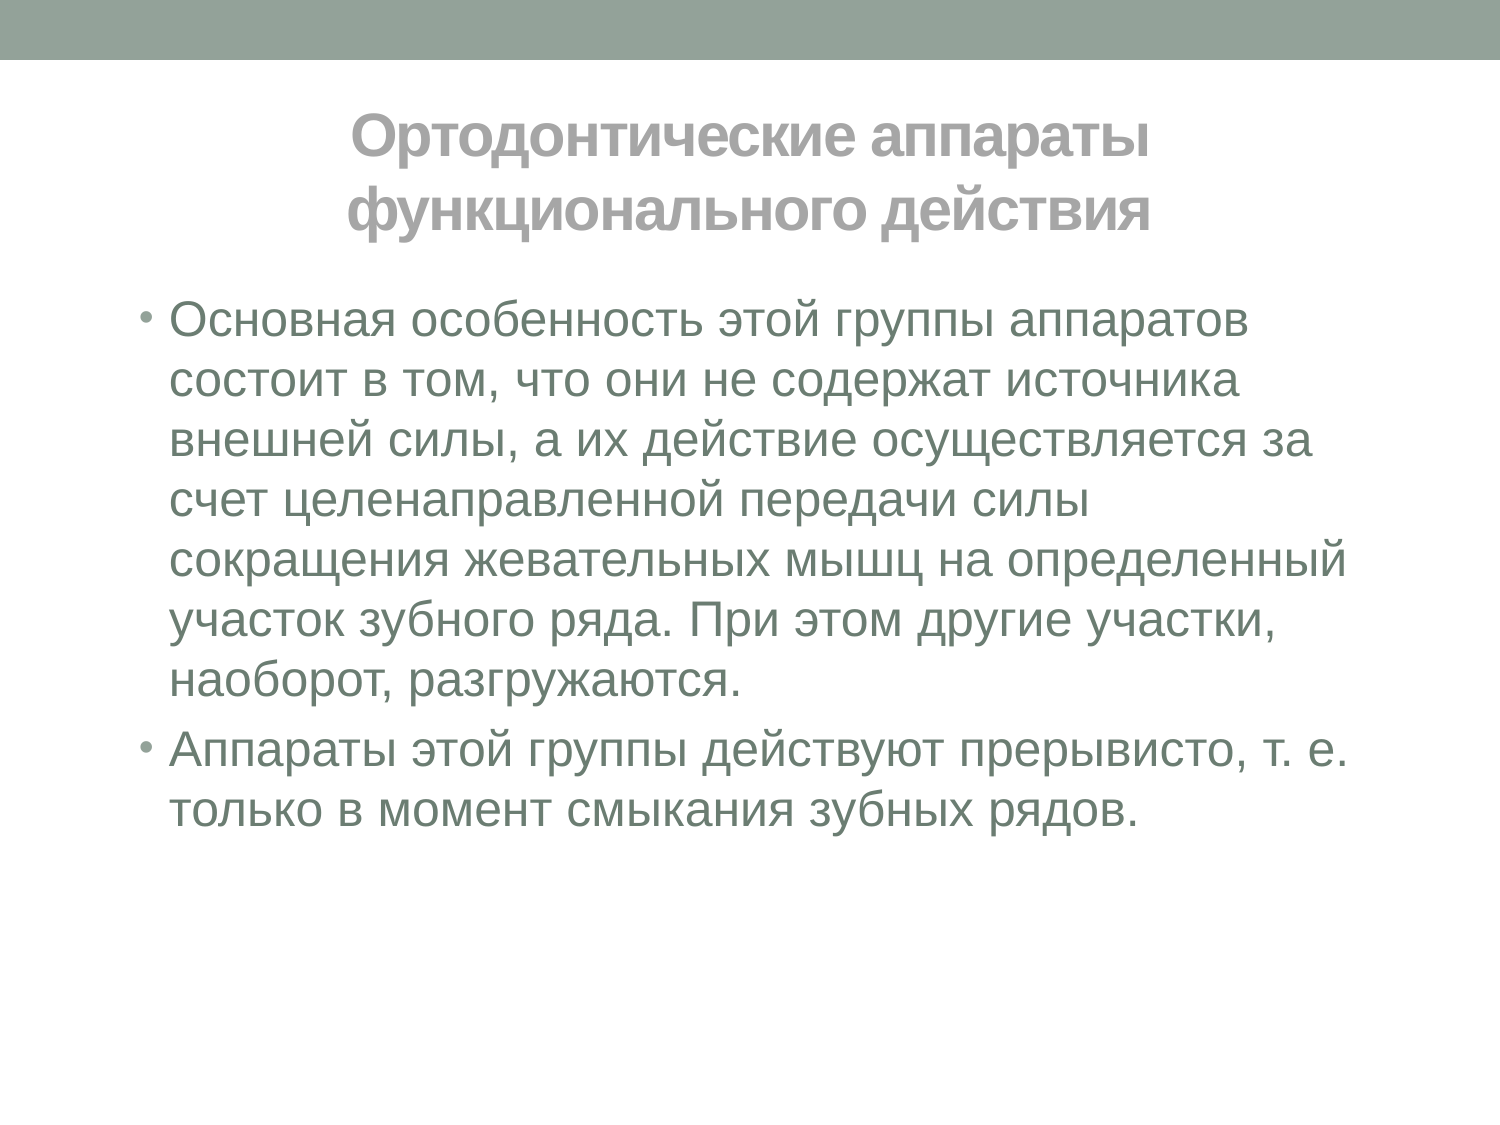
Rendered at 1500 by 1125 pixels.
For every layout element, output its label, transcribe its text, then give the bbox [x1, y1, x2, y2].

list Основная особенность этой группы аппаратов состоит в том, что они не содержат источника внешней силы, а их действие осуществляется за счет целенаправленной передачи силы сокращения жевательных мышц на определенный участок зубного ряда. При этом другие участки, наоборот, разгружаются. Аппараты этой группы действуют прерывисто, т. е. только в момент смыкания зубных рядов. [123, 278, 1399, 1029]
title Ортодонтические аппараты функционального действия [75, 87, 1425, 250]
